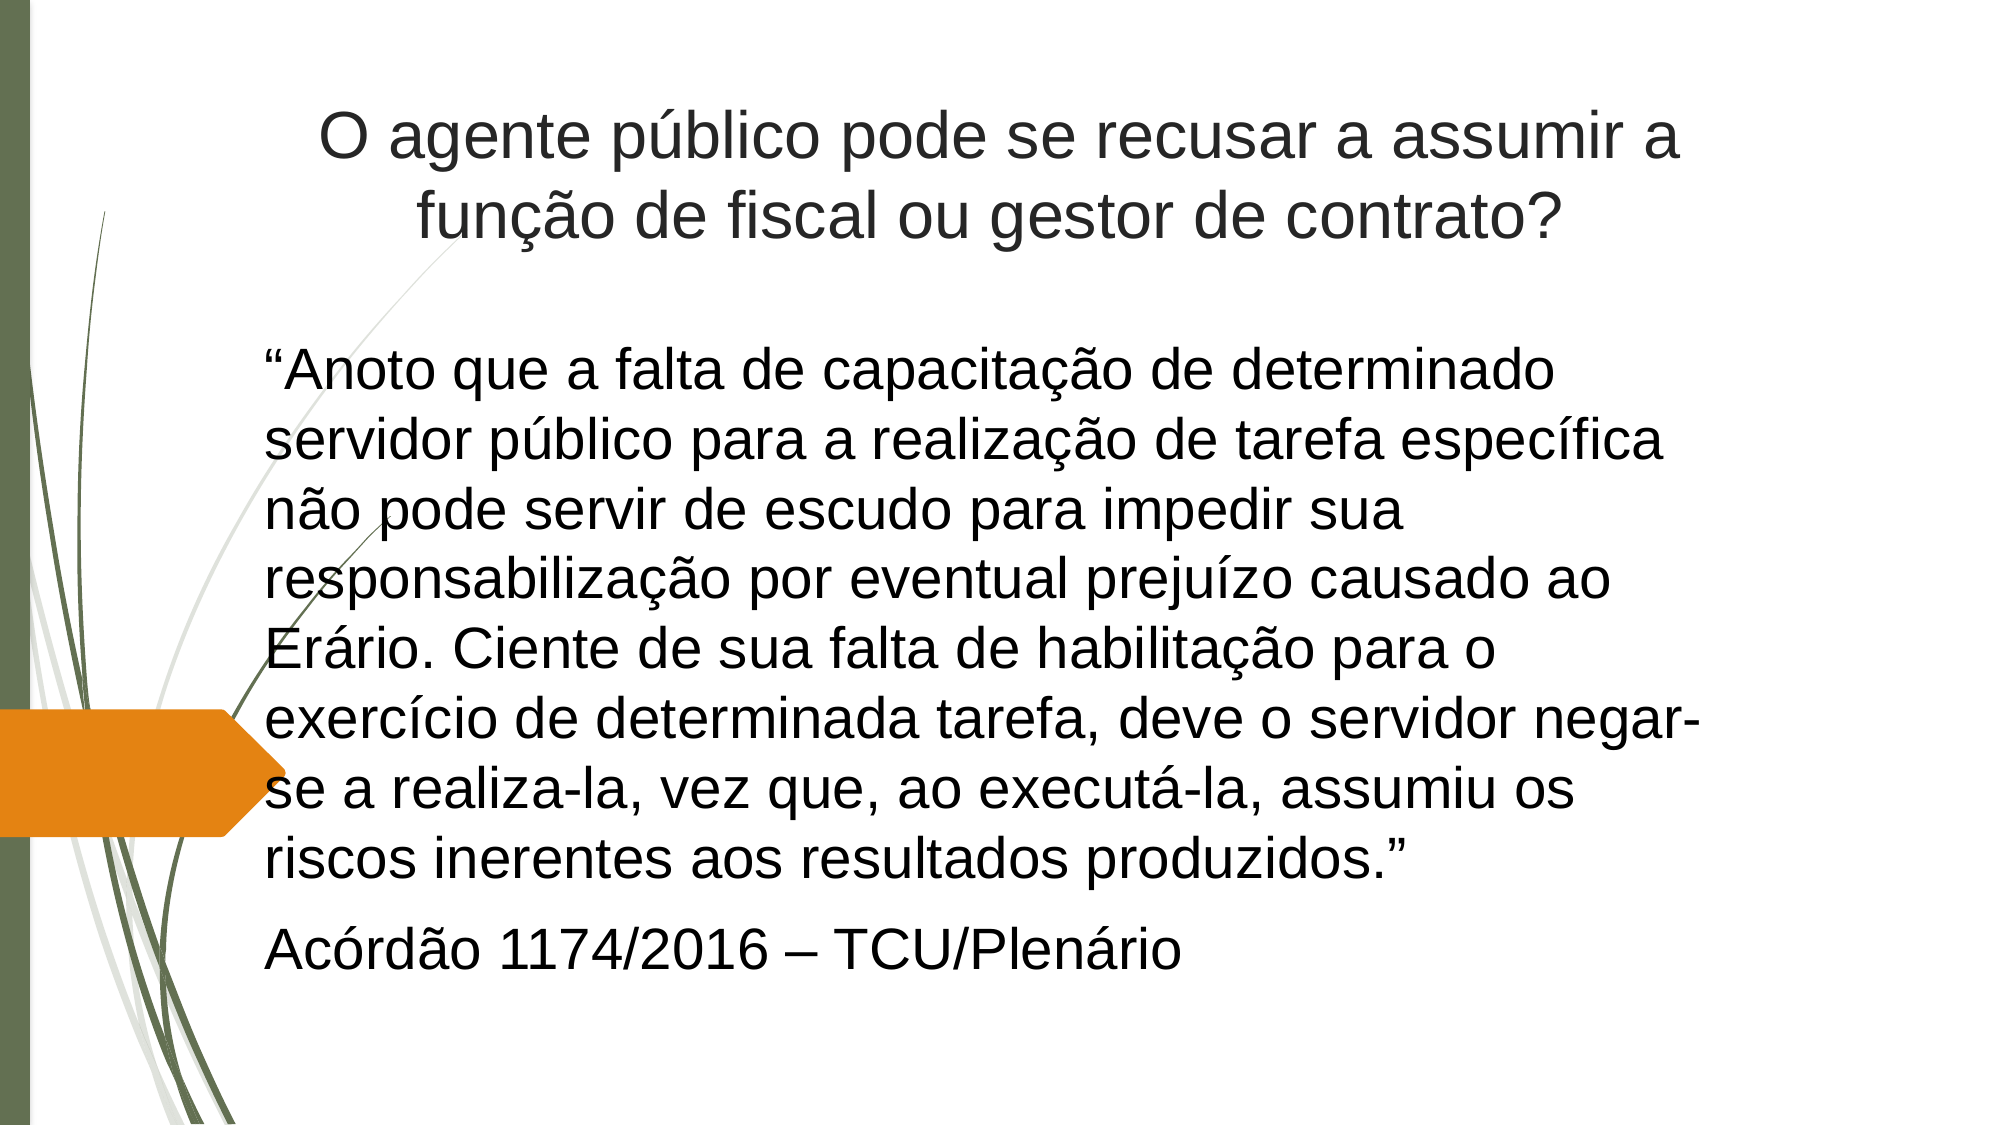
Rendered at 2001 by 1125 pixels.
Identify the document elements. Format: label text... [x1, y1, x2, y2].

title O agente público pode se recusar a assumir a função de fiscal ou gestor de contrato? [249, 98, 1750, 260]
subtitle “Anoto que a falta de capacitação de determinado servidor público para a realização de tarefa específica não pode servir de escudo para impedir sua responsabilização por eventual prejuízo causado ao Erário. Ciente de sua falta de habilitação para o exercício de determinada tarefa, deve o servidor negar-se a realiza-la, vez que, ao executá-la, assumiu os riscos inerentes aos resultados produzidos.” Acórdão 1174/2016 – TCU/Plenário [249, 323, 1750, 1044]
